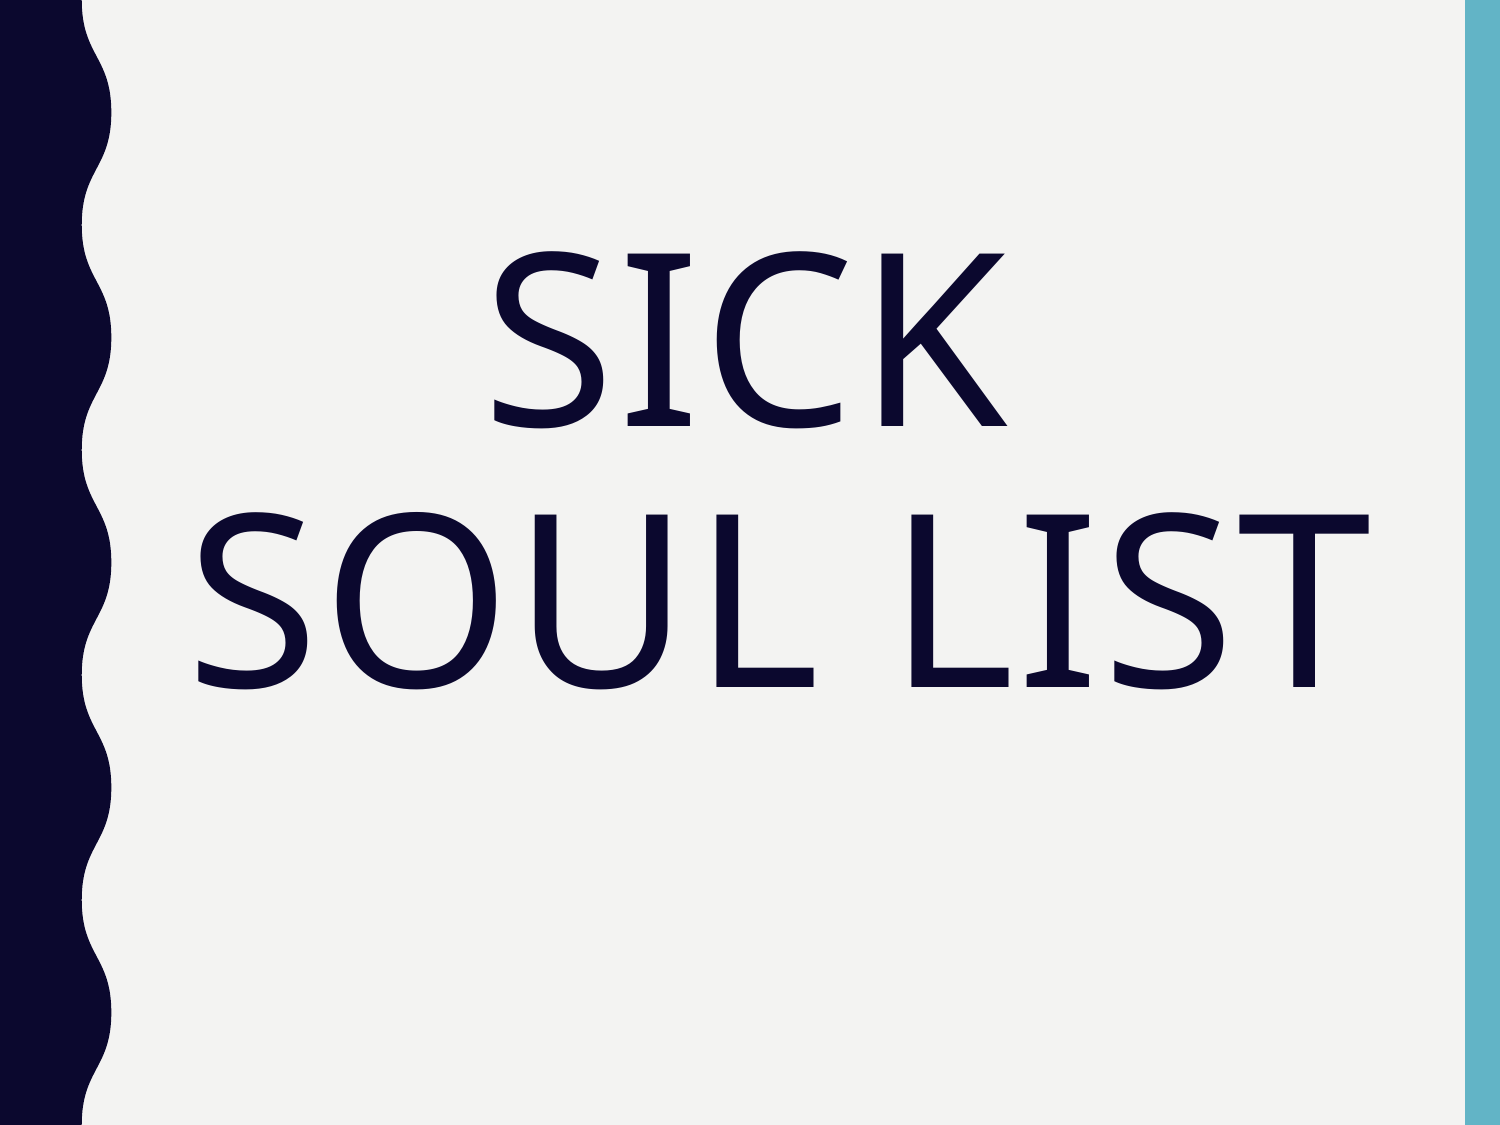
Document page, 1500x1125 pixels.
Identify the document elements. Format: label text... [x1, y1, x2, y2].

title Sick Soul List [154, 210, 1407, 977]
